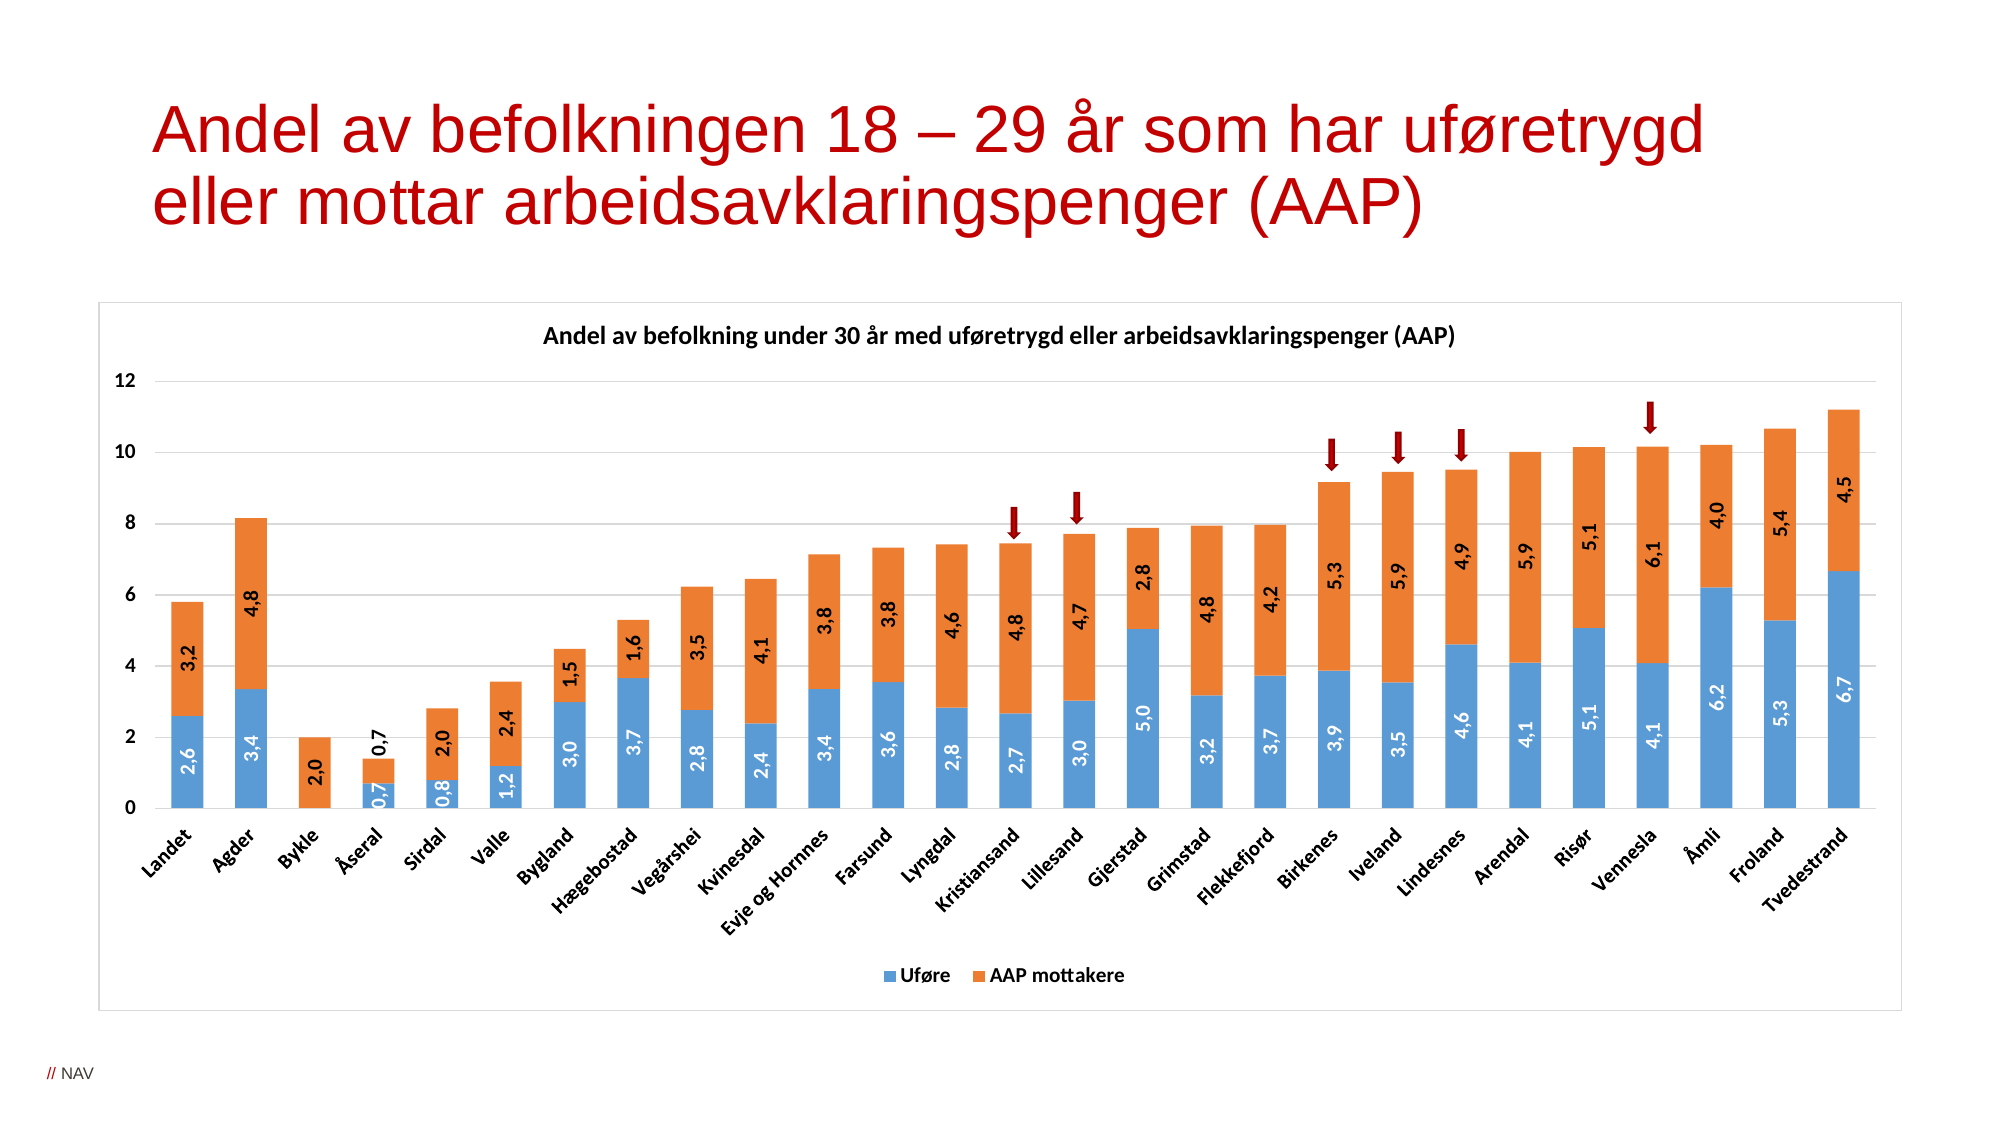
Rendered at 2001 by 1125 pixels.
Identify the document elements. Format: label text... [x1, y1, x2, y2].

title Andel av befolkningen 18 – 29 år som har uføretrygd eller mottar arbeidsavklaringspenger (AAP) [137, 79, 1863, 255]
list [97, 301, 1903, 1012]
